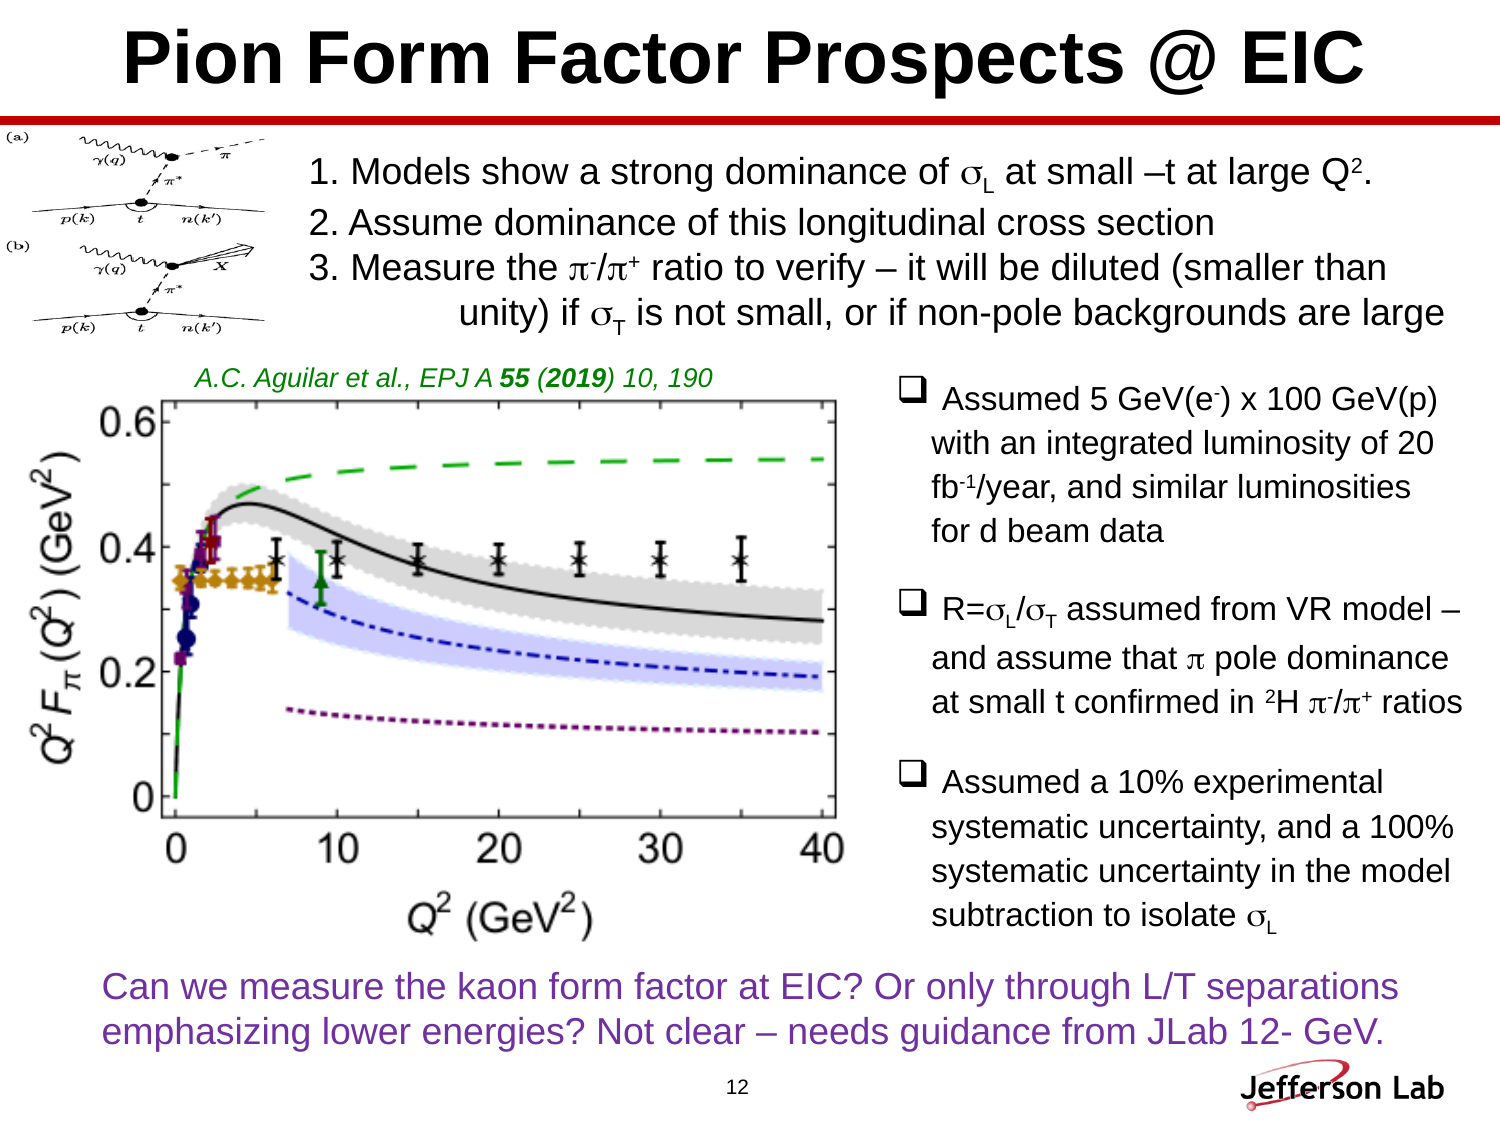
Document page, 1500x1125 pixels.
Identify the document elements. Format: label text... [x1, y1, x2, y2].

picture [1238, 1051, 1457, 1122]
picture [24, 349, 848, 951]
title Pion Form Factor Prospects @ EIC [50, 0, 1439, 120]
text_box R=sL/sT assumed from VR model – and assume that p pole dominance at small t confirmed in 2H p-/p+ ratios [881, 570, 1500, 728]
text_box Can we measure the kaon form factor at EIC? Or only through L/T separations emphasizing lower energies? Not clear – needs guidance from JLab 12- GeV. [86, 954, 1455, 1060]
text_box Assumed 5 GeV(e-) x 100 GeV(p) with an integrated luminosity of 20 fb-1/year, and similar luminosities for d beam data [881, 360, 1473, 557]
picture [0, 126, 277, 338]
slide_number 12 [693, 1060, 782, 1111]
text_box 1. Models show a strong dominance of sL at small –t at large Q2. 2. Assume dominance of this longitudinal cross section 3. Measure the p-/p+ ratio to verify – it will be diluted (smaller than unity) if sT is not small, or if non-pole backgrounds are large [294, 139, 1469, 347]
text_box Assumed a 10% experimental systematic uncertainty, and a 100% systematic uncertainty in the model subtraction to isolate sL [881, 743, 1475, 946]
